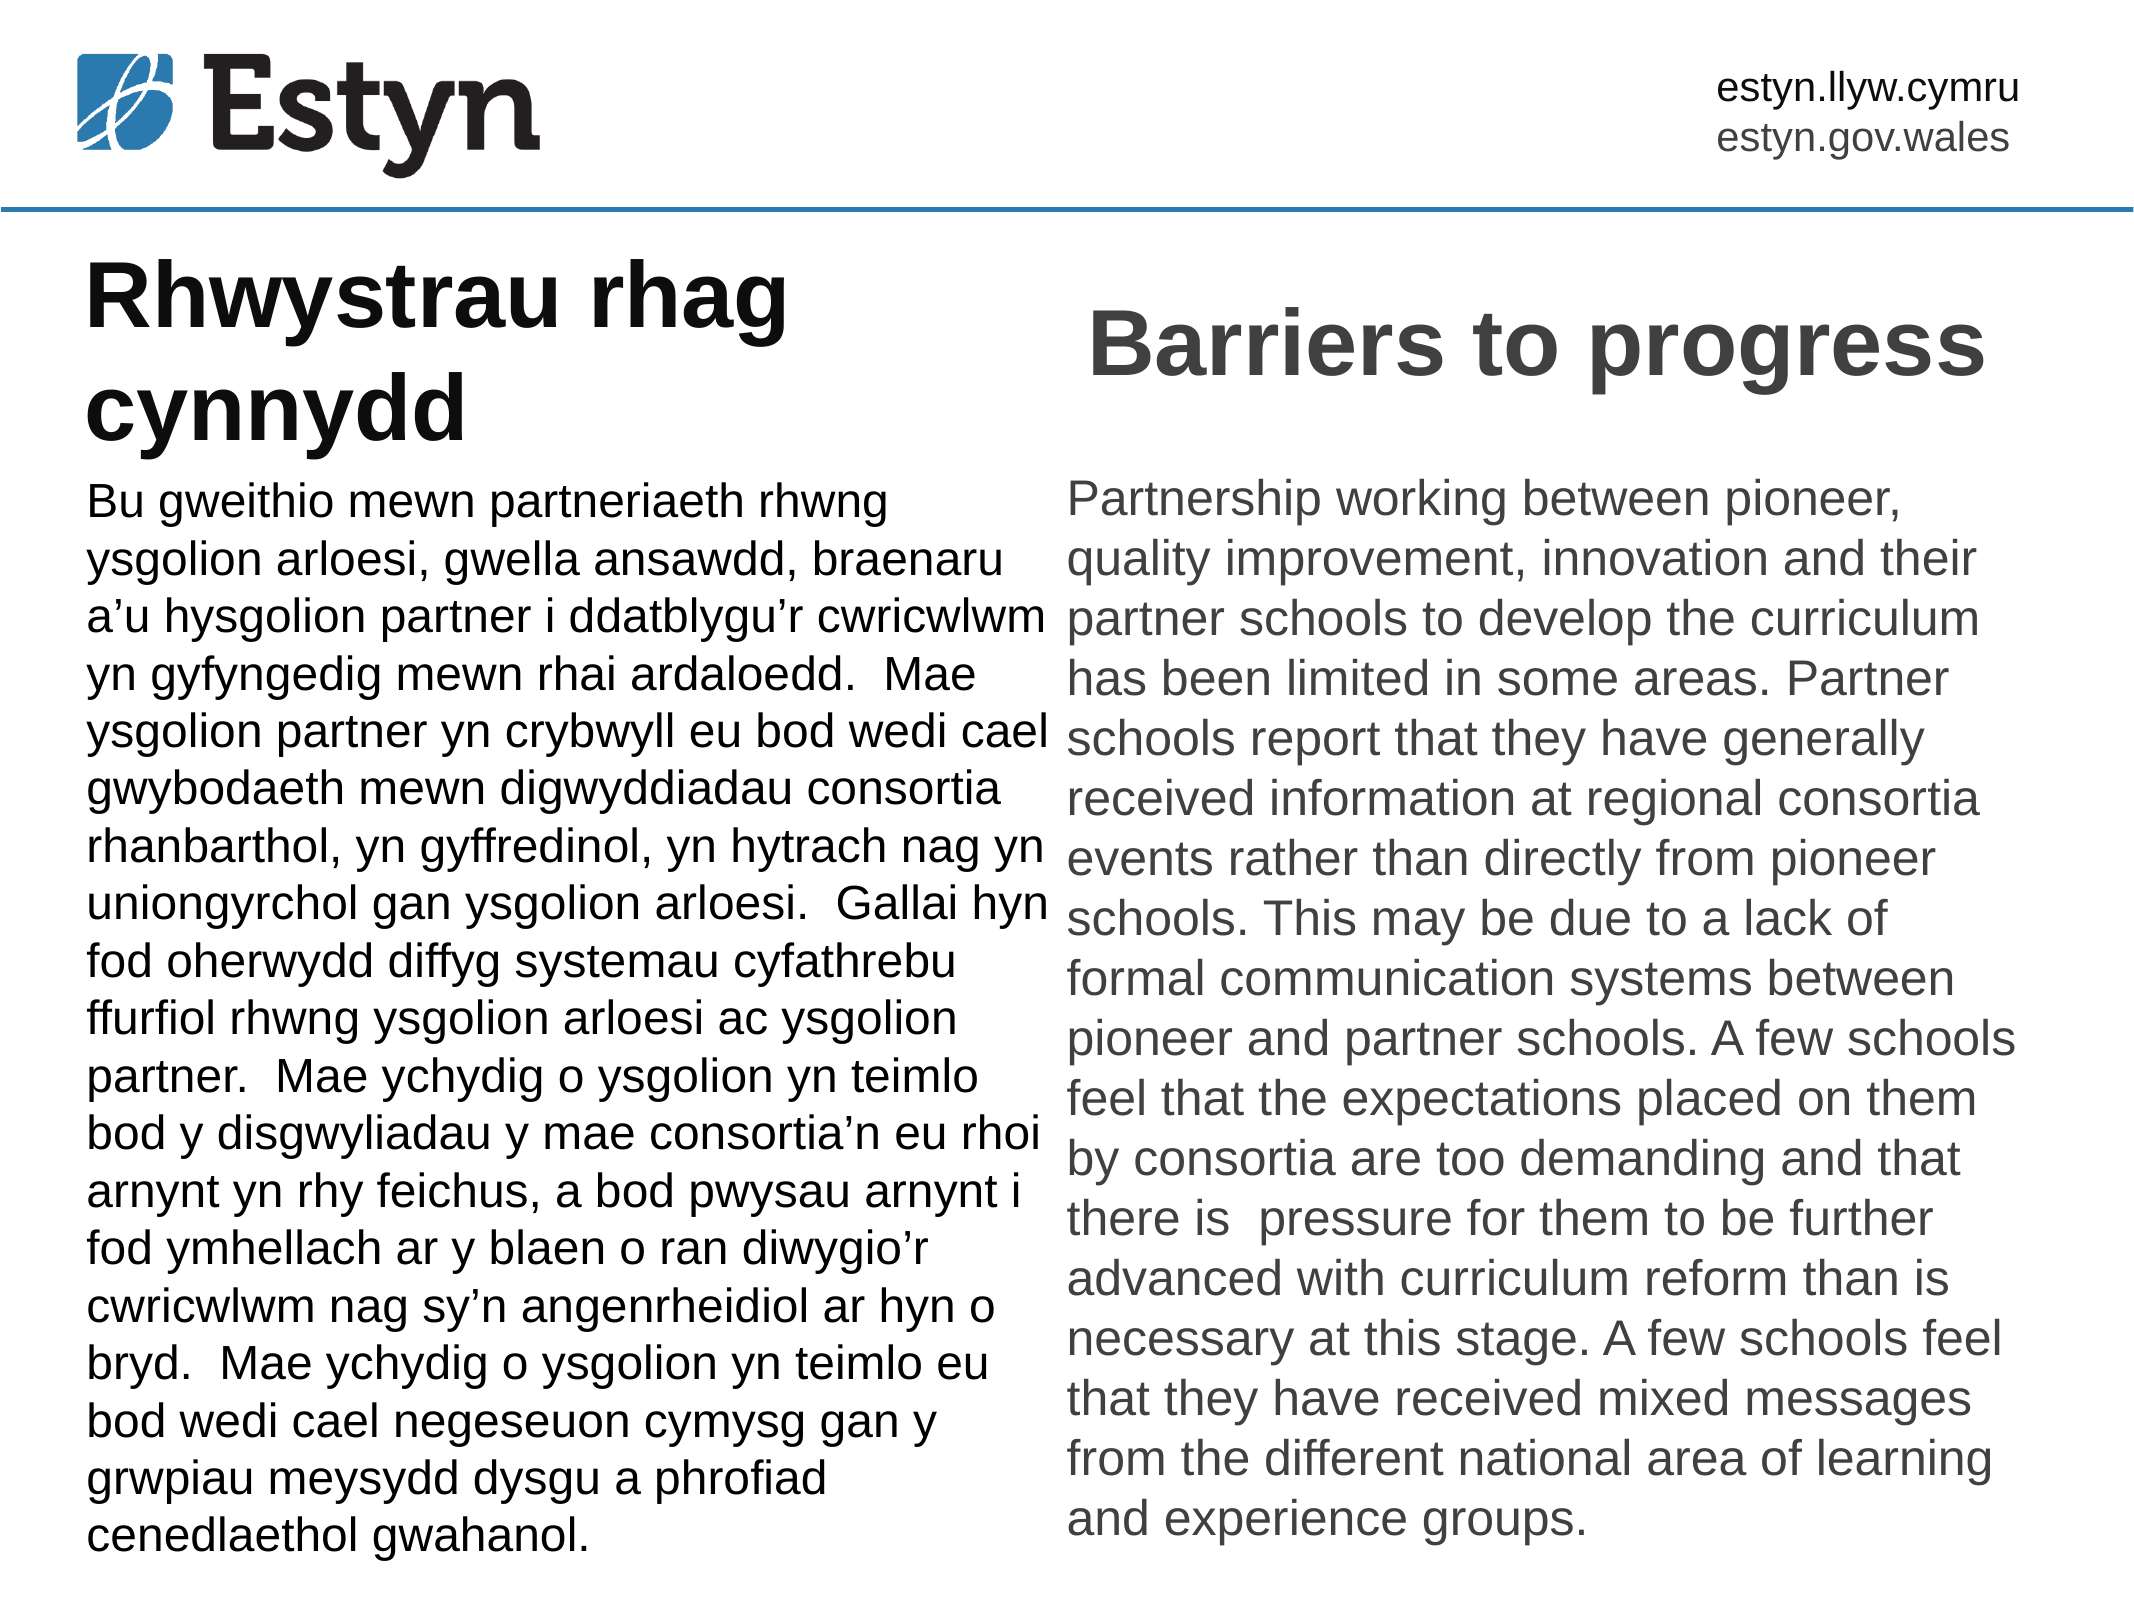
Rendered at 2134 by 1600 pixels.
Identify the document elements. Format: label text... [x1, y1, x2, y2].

title Rhwystrau rhag cynnydd [82, 234, 1035, 502]
text_box Barriers to progress [1085, 281, 2060, 395]
text_box [86, 1443, 104, 1499]
text_box Bu gweithio mewn partneriaeth rhwng ysgolion arloesi, gwella ansawdd, braenaru a’u hysgolion partner i ddatblygu’r cwricwlwm yn gyfyngedig mewn rhai ardaloedd. Mae ysgolion partner yn crybwyll eu bod wedi cael gwybodaeth mewn digwyddiadau consortia rhanbarthol, yn gyffredinol, yn hytrach nag yn uniongyrchol gan ysgolion arloesi. Gallai hyn fod oherwydd diffyg systemau cyfathrebu ffurfiol rhwng ysgolion arloesi ac ysgolion partner. Mae ychydig o ysgolion yn teimlo bod y disgwyliadau y mae consortia’n eu rhoi arnynt yn rhy feichus, a bod pwysau arnynt i fod ymhellach ar y blaen o ran diwygio’r cwricwlwm nag sy’n angenrheidiol ar hyn o bryd. Mae ychydig o ysgolion yn teimlo eu bod wedi cael negeseuon cymysg gan y grwpiau meysydd dysgu a phrofiad cenedlaethol gwahanol. [86, 469, 1055, 1562]
text_box [1085, 1388, 1103, 1444]
text_box Partnership working between pioneer, quality improvement, innovation and their partner schools to develop the curriculum has been limited in some areas. Partner schools report that they have generally received information at regional consortia events rather than directly from pioneer schools. This may be due to a lack of formal communication systems between pioneer and partner schools. A few schools feel that the expectations placed on them by consortia are too demanding and that there is pressure for them to be further advanced with curriculum reform than is necessary at this stage. A few schools feel that they have received mixed messages from the different national area of learning and experience groups. [1066, 465, 2041, 1546]
picture [71, 37, 545, 185]
